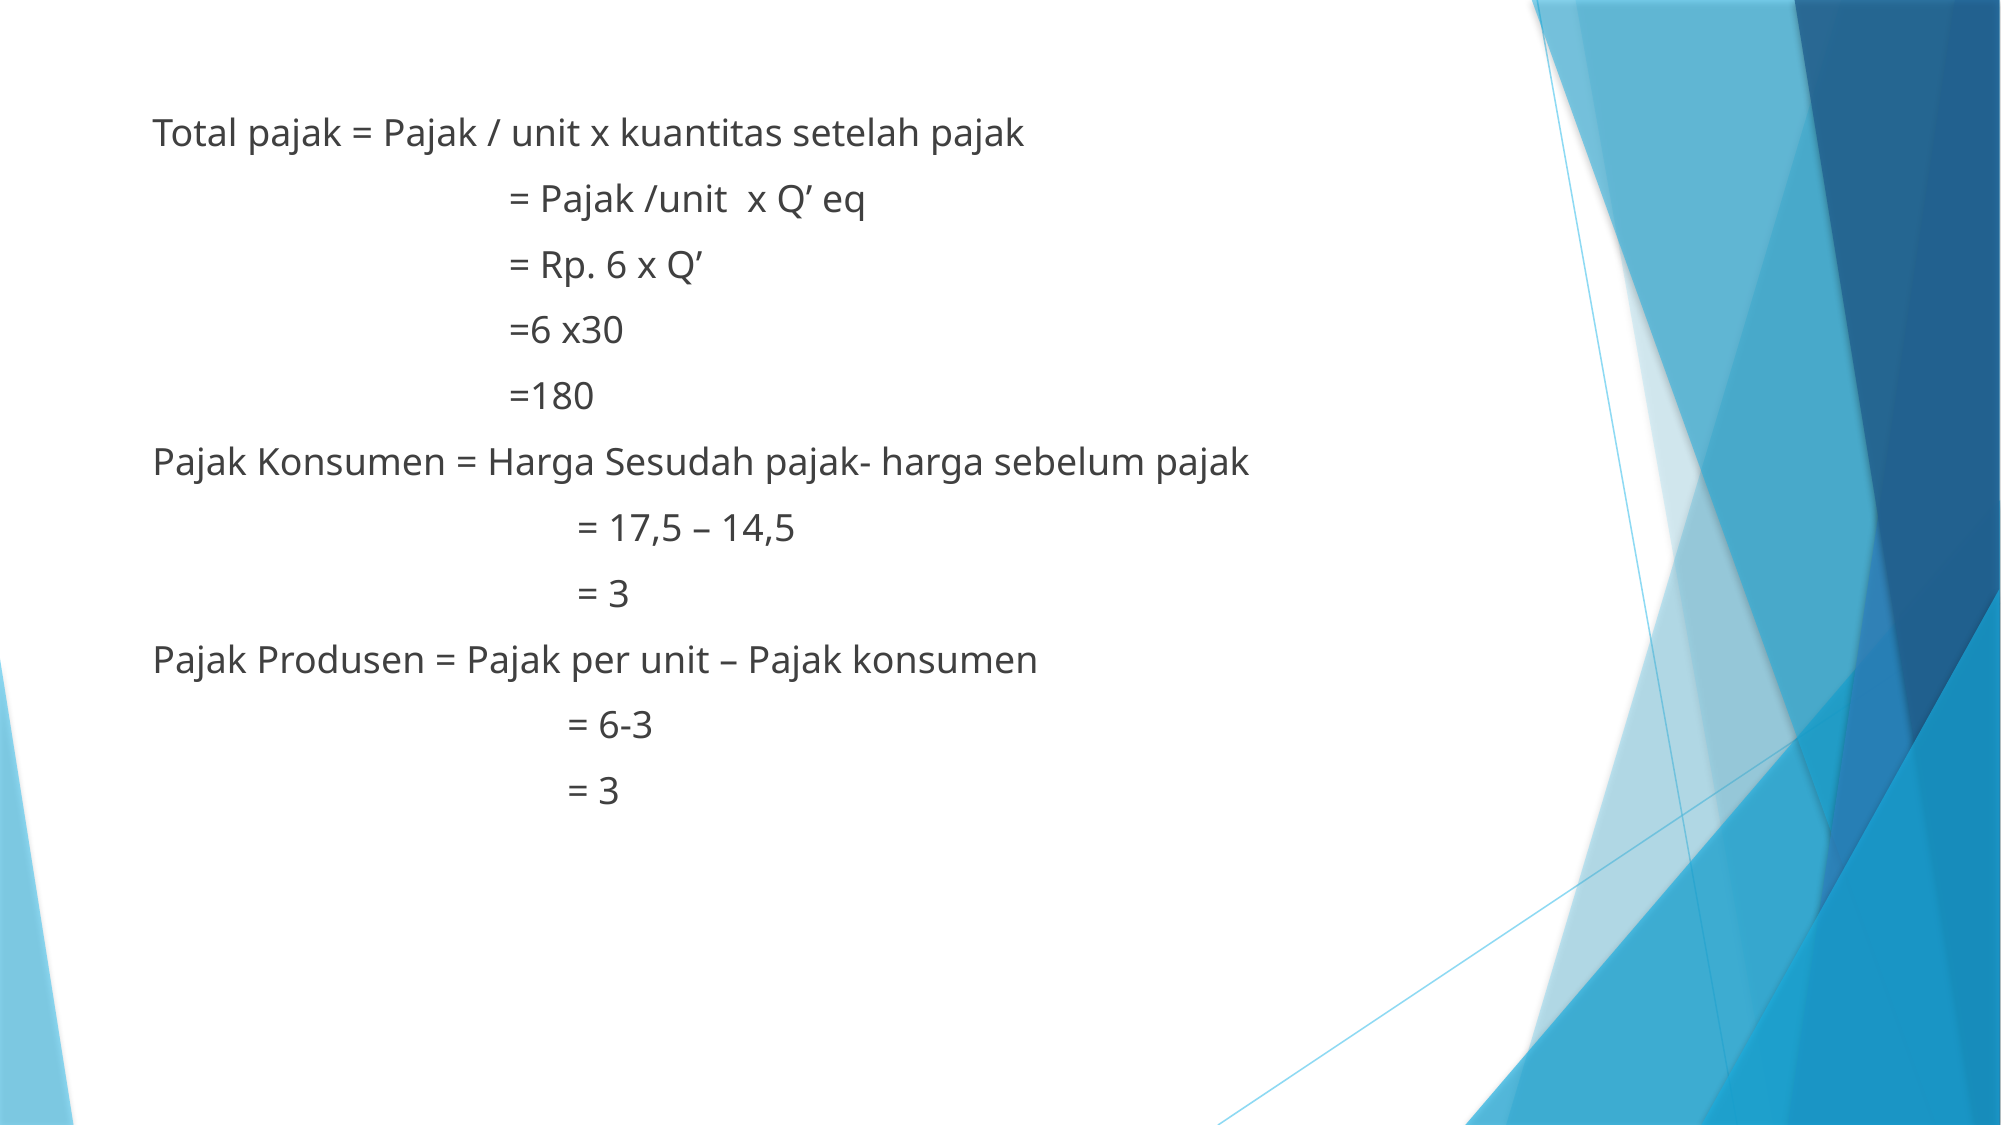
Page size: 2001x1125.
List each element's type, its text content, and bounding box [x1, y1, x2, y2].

list Total pajak = Pajak / unit x kuantitas setelah pajak = Pajak /unit x Q’ eq = Rp. 6 x Q’ =6 x30 =180 Pajak Konsumen = Harga Sesudah pajak- harga sebelum pajak = 17,5 – 14,5 = 3 Pajak Produsen = Pajak per unit – Pajak konsumen = 6-3 = 3 [137, 101, 1863, 1014]
